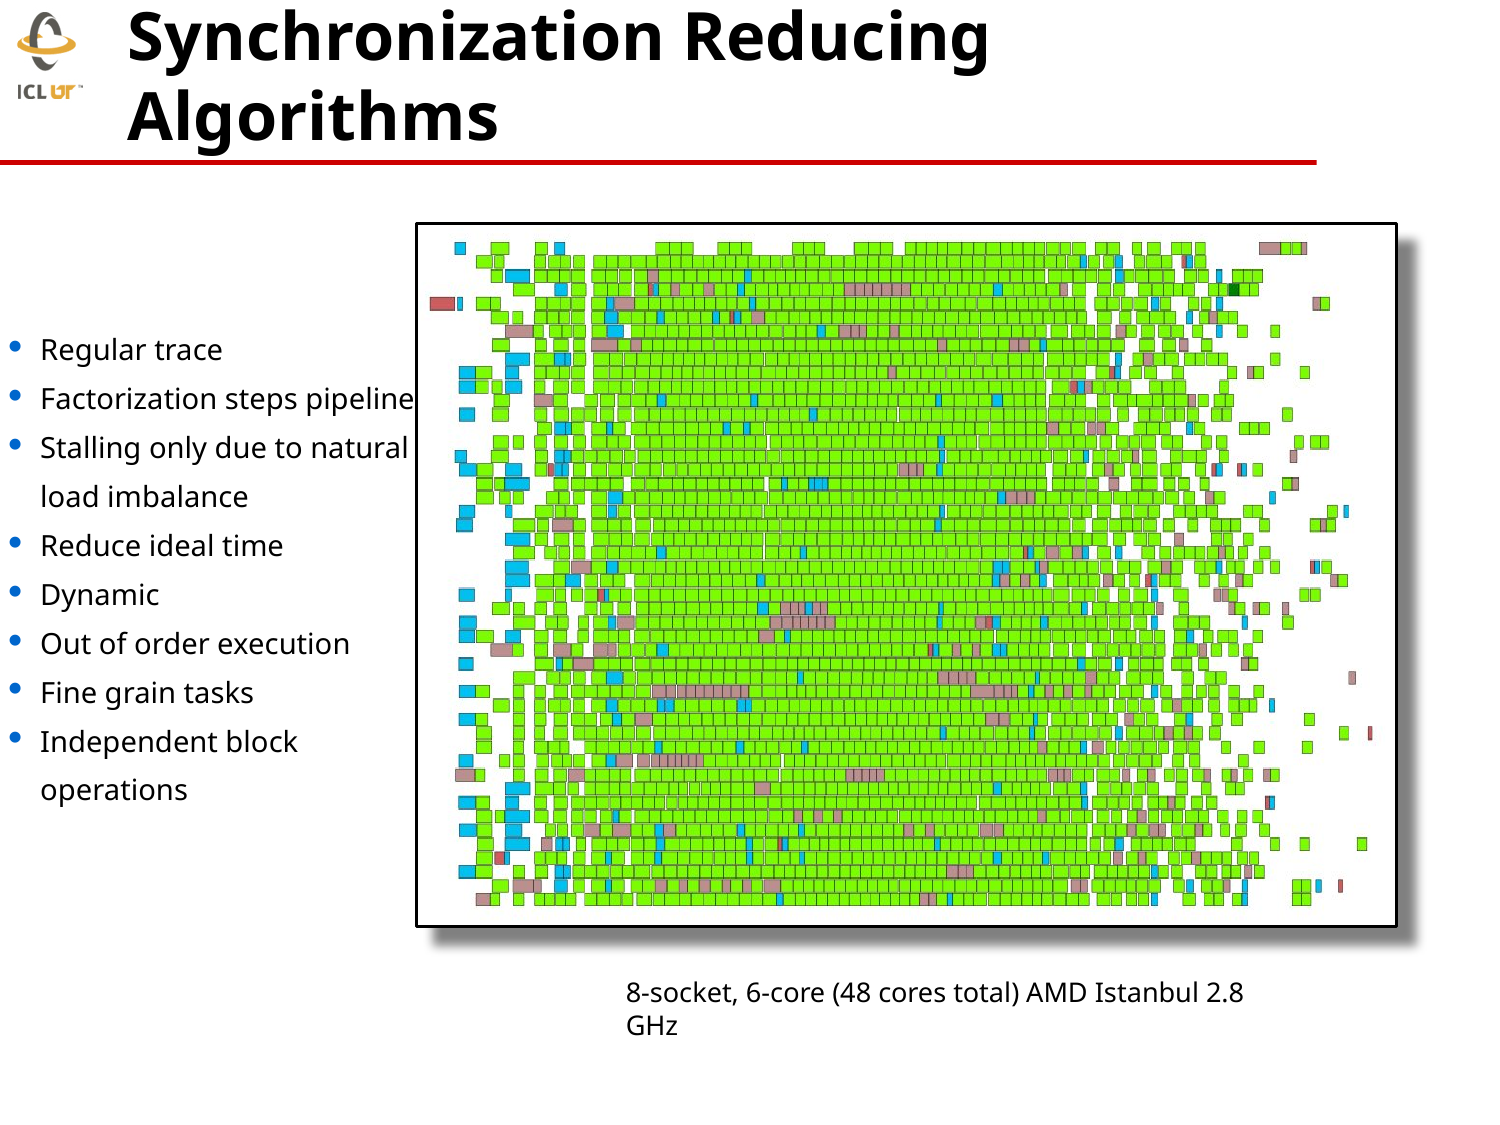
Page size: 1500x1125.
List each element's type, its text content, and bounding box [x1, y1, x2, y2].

picture [417, 224, 1396, 926]
picture [0, 0, 86, 113]
title Synchronization Reducing Algorithms [112, 0, 1331, 162]
text_box 8-socket, 6-core (48 cores total) AMD Istanbul 2.8 GHz [612, 969, 1310, 1025]
text_box Regular trace Factorization steps pipelined Stalling only due to natural load imbalance Reduce ideal time Dynamic Out of order execution Fine grain tasks Independent block operations [0, 324, 450, 972]
